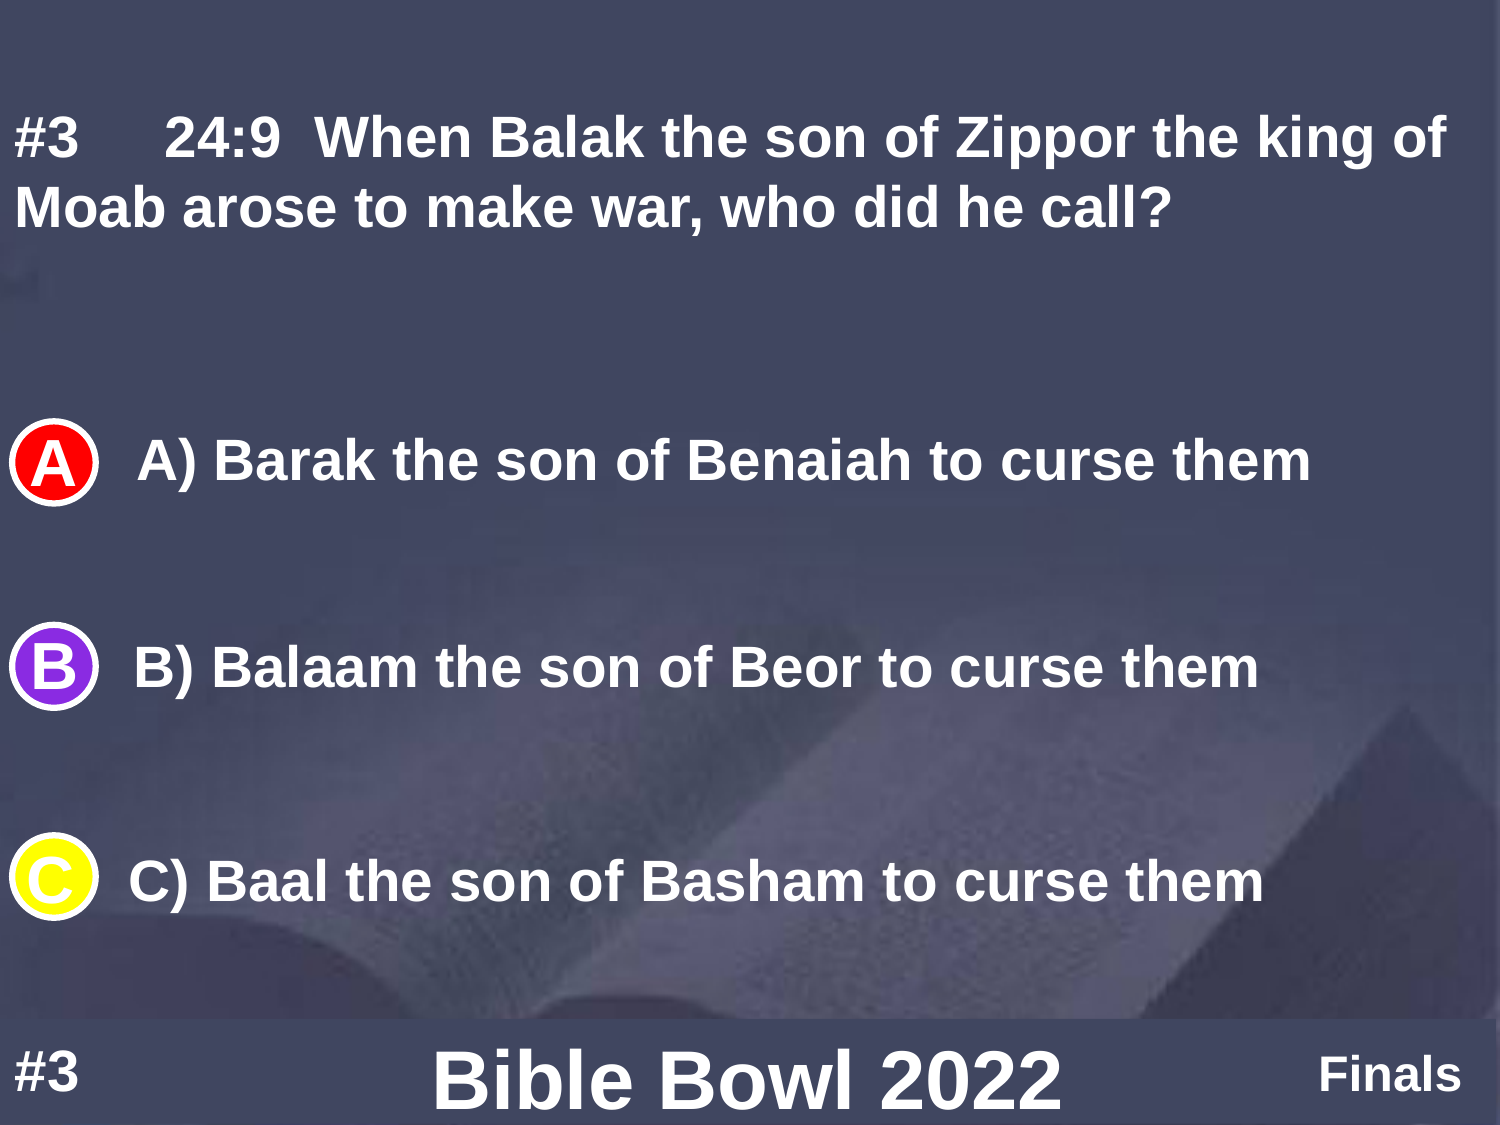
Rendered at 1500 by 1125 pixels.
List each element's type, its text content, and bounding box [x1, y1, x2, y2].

picture [0, 0, 1500, 1125]
text_box A) Barak the son of Benaiah to curse them [121, 363, 1500, 551]
text_box B) Balaam the son of Beor to curse them [119, 570, 1498, 758]
text_box C) Baal the son of Basham to curse them [113, 784, 1498, 972]
text_box #3 24:9 When Balak the son of Zippor the king of Moab arose to make war, who did he call? [0, 0, 1498, 339]
text_box #3 [0, 1025, 313, 1125]
